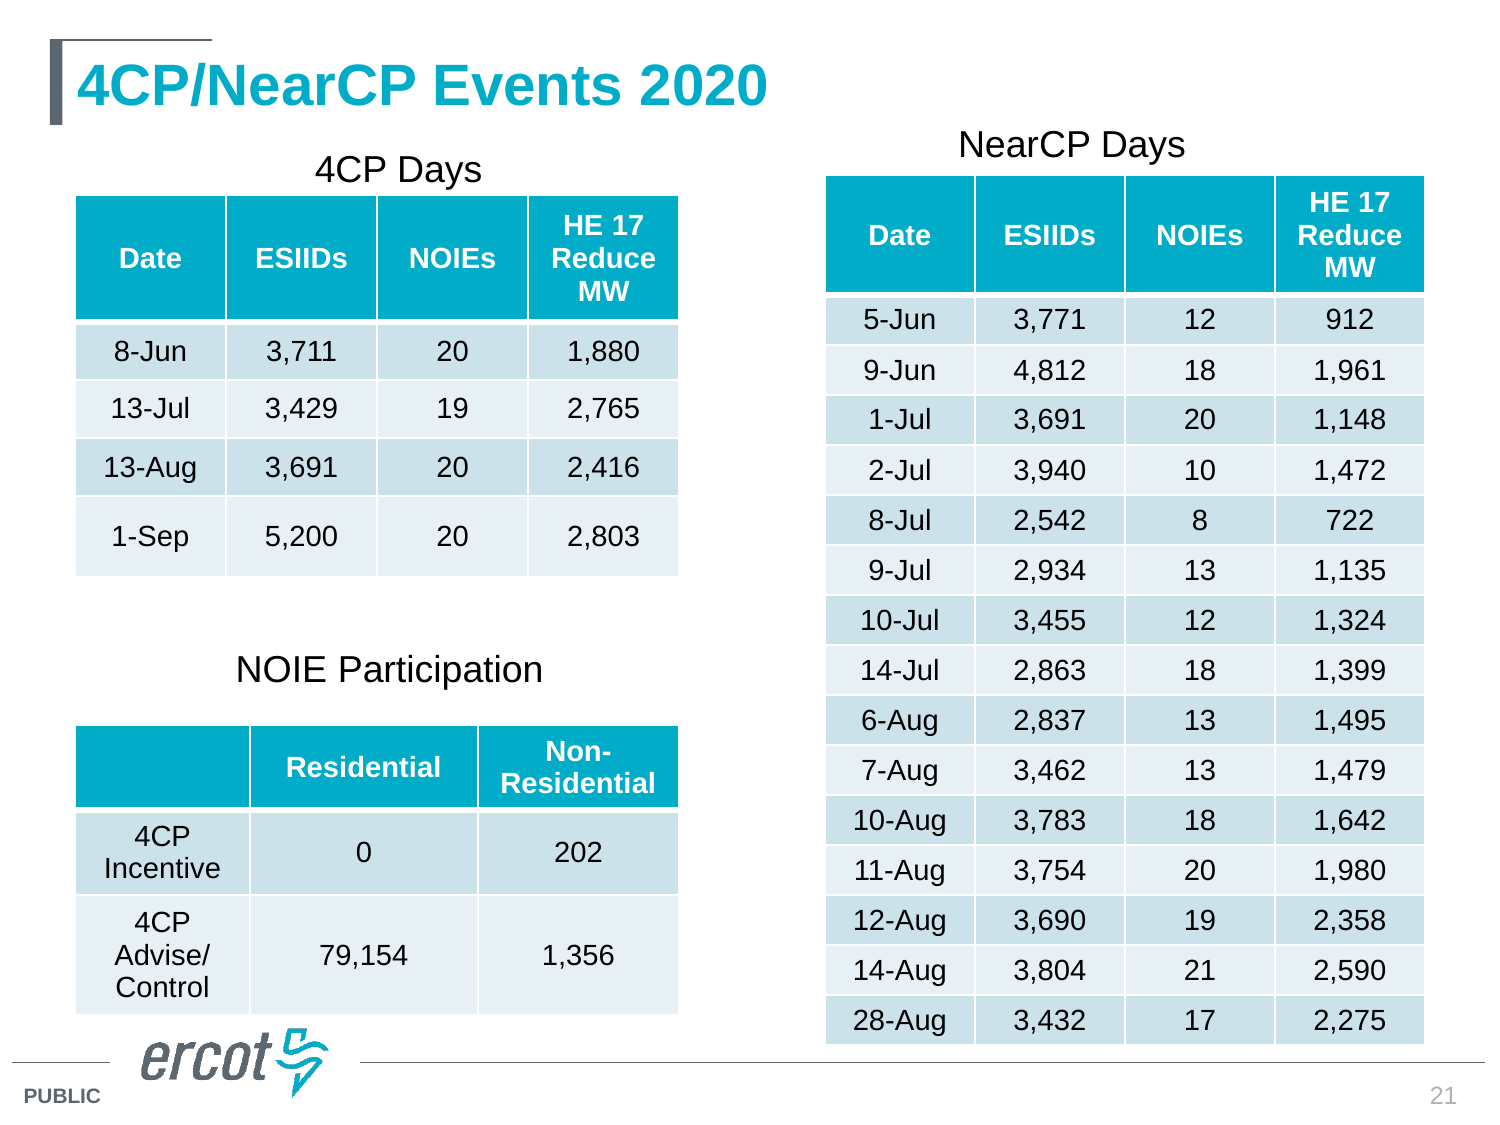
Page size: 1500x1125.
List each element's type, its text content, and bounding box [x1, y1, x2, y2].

table_cell 3,783 [976, 796, 1124, 844]
table_cell 1,980 [1276, 846, 1424, 894]
table_cell 1,148 [1276, 396, 1424, 444]
table_cell 3,940 [976, 446, 1124, 494]
table_cell 12 [1126, 298, 1274, 344]
table_cell 20 [378, 325, 527, 379]
table_cell 13-Aug [76, 439, 225, 495]
table_cell 79,154 [251, 896, 477, 1014]
table_cell 13 [1126, 746, 1274, 794]
table_cell 14-Jul [826, 646, 974, 694]
table_cell 1,961 [1276, 346, 1424, 394]
title 4CP/NearCP Events 2020 [62, 39, 1450, 125]
table_cell 3,690 [976, 896, 1124, 944]
table_header ESIIDs [227, 196, 376, 319]
table_cell 9-Jul [826, 546, 974, 594]
table_cell 13 [1126, 696, 1274, 744]
table_header Date [76, 196, 225, 319]
table_cell 1,642 [1276, 796, 1424, 844]
table_cell 12-Aug [826, 896, 974, 944]
table_cell 1-Jul [826, 396, 974, 444]
table_cell 11-Aug [826, 846, 974, 894]
table_cell 1,399 [1276, 646, 1424, 694]
table_cell 3,691 [227, 439, 376, 495]
table_cell 3,429 [227, 381, 376, 437]
table_cell 10-Jul [826, 596, 974, 644]
table_cell 14-Aug [826, 946, 974, 994]
table_cell 3,754 [976, 846, 1124, 894]
table_cell 21 [1126, 946, 1274, 994]
table_cell 2-Jul [826, 446, 974, 494]
table_cell 2,416 [529, 439, 678, 495]
table_cell 20 [1126, 396, 1274, 444]
table_cell 3,455 [976, 596, 1124, 644]
table_cell 3,804 [976, 946, 1124, 994]
table_cell 2,358 [1276, 896, 1424, 944]
table_cell 1,324 [1276, 596, 1424, 644]
text_box 4CP Days [300, 137, 500, 194]
table_cell 202 [479, 813, 678, 894]
table_cell 8 [1126, 496, 1274, 544]
table_cell 3,432 [976, 996, 1124, 1044]
table_cell 10 [1126, 446, 1274, 494]
table_cell 1,356 [479, 896, 678, 1014]
table_cell 20 [1126, 846, 1274, 894]
table_cell 17 [1126, 996, 1274, 1044]
table_cell 1,479 [1276, 746, 1424, 794]
table_cell 3,711 [227, 325, 376, 379]
table_cell 2,837 [976, 696, 1124, 744]
table_header Residential [251, 726, 477, 807]
table_cell 2,934 [976, 546, 1124, 594]
table_cell 19 [378, 381, 527, 437]
table_cell 28-Aug [826, 996, 974, 1044]
table_cell 2,863 [976, 646, 1124, 694]
table_cell 3,771 [976, 298, 1124, 344]
table_cell 18 [1126, 796, 1274, 844]
table_header Date [826, 176, 974, 292]
table_cell 6-Aug [826, 696, 974, 744]
table_cell 5-Jun [826, 298, 974, 344]
table_cell 2,765 [529, 381, 678, 437]
table_cell 0 [251, 813, 477, 894]
table_cell 12 [1126, 596, 1274, 644]
table_cell 8-Jun [76, 325, 225, 379]
table_cell 2,590 [1276, 946, 1424, 994]
table_cell 3,462 [976, 746, 1124, 794]
table_header NOIEs [1126, 176, 1274, 292]
table_header HE 17 Reduce MW [529, 196, 678, 319]
table_cell 1,880 [529, 325, 678, 379]
table_cell 4CP Advise/ Control [76, 896, 249, 1014]
table_header HE 17 Reduce MW [1276, 176, 1424, 292]
table_cell 4,812 [976, 346, 1124, 394]
table_cell 13-Jul [76, 381, 225, 437]
table_cell 7-Aug [826, 746, 974, 794]
table_cell 18 [1126, 346, 1274, 394]
table_cell 3,691 [976, 396, 1124, 444]
table_cell 4CP Incentive [76, 813, 249, 894]
slide_number 21 [1400, 1076, 1488, 1113]
table_cell 20 [378, 439, 527, 495]
table_cell 2,542 [976, 496, 1124, 544]
table_cell 9-Jun [826, 346, 974, 394]
table_cell 1,495 [1276, 696, 1424, 744]
table_cell 722 [1276, 496, 1424, 544]
table_cell 2,275 [1276, 996, 1424, 1044]
table_cell 20 [378, 497, 527, 576]
table_cell 19 [1126, 896, 1274, 944]
table_cell 2,803 [529, 497, 678, 576]
table_cell 1,472 [1276, 446, 1424, 494]
table_cell 1-Sep [76, 497, 225, 576]
table_cell 912 [1276, 298, 1424, 344]
table_cell 18 [1126, 646, 1274, 694]
text_box NOIE Participation [220, 637, 588, 698]
table_header [76, 726, 249, 807]
table_cell 13 [1126, 546, 1274, 594]
table_cell 10-Aug [826, 796, 974, 844]
table_cell 5,200 [227, 497, 376, 576]
picture [137, 1024, 332, 1100]
table_header ESIIDs [976, 176, 1124, 292]
table_header NOIEs [378, 196, 527, 319]
table_cell 8-Jul [826, 496, 974, 544]
table_header Non-Residential [479, 726, 678, 807]
table_cell 1,135 [1276, 546, 1424, 594]
text_box NearCP Days [943, 112, 1206, 173]
